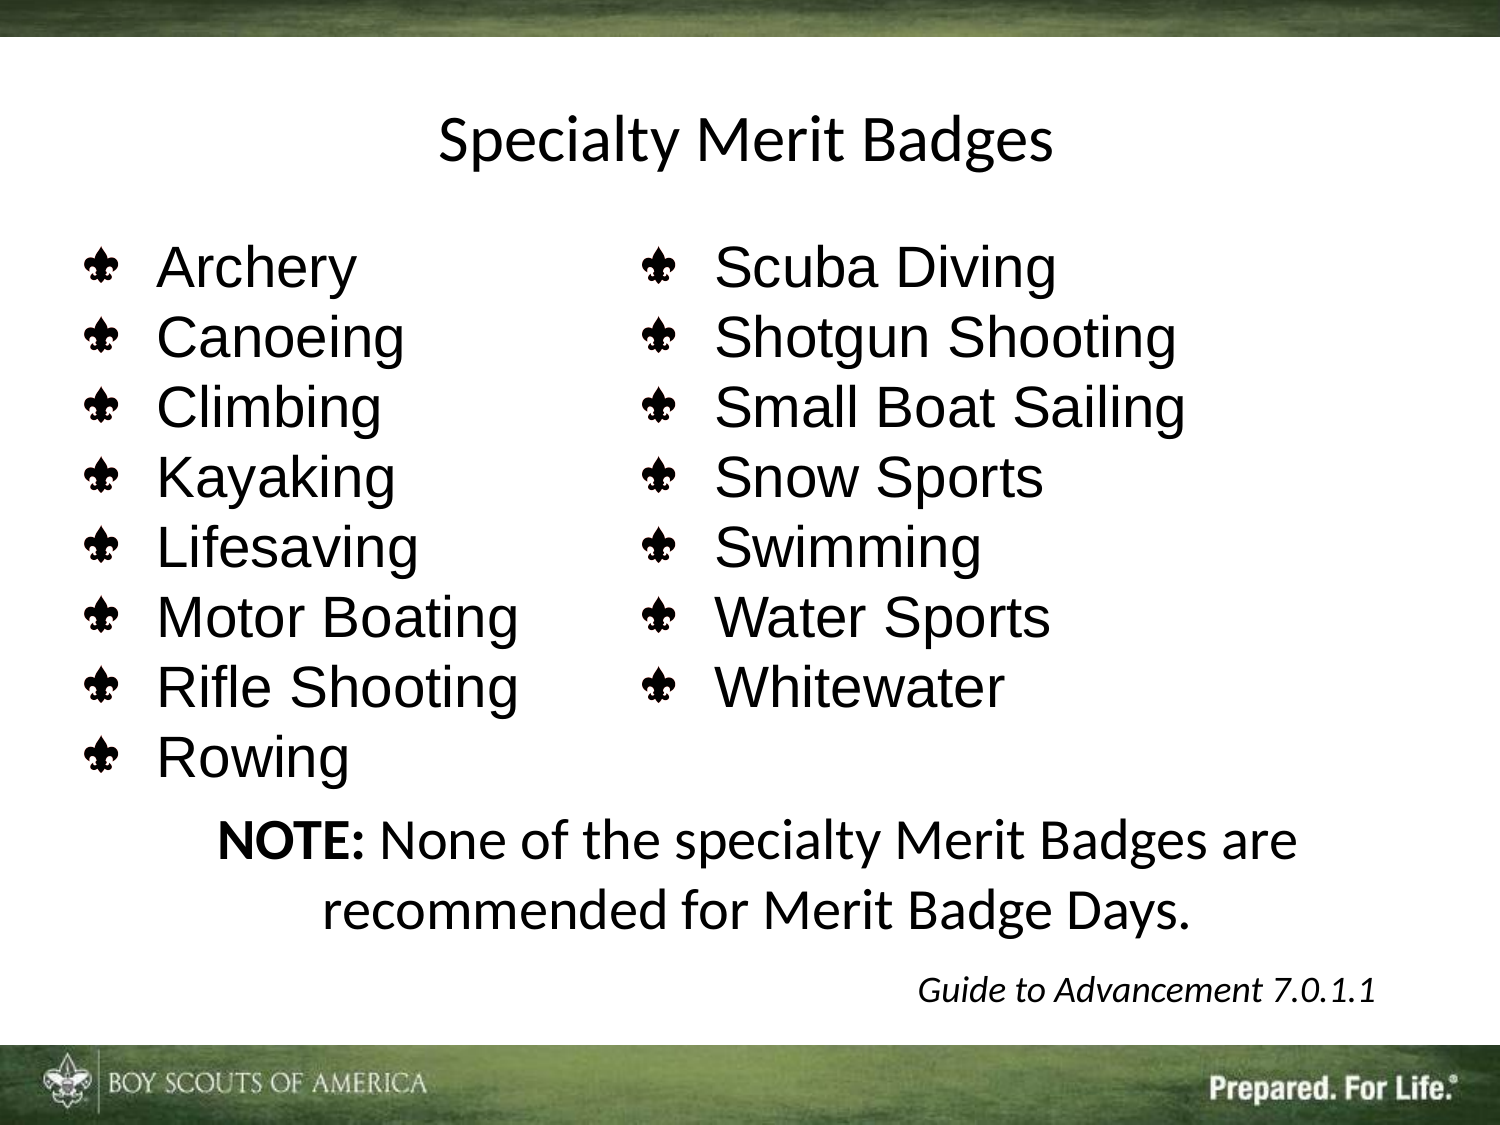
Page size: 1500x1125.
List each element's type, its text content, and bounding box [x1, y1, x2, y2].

picture [639, 314, 679, 355]
text_box Guide to Advancement 7.0.1.1 [902, 957, 1392, 1018]
picture [81, 733, 122, 775]
picture [639, 594, 679, 635]
text_box Scuba Diving Shotgun Shooting Small Boat Sailing Snow Sports Swimming Water Sports Whitewater [605, 222, 1322, 727]
picture [81, 244, 122, 285]
picture [81, 314, 122, 355]
picture [639, 664, 679, 705]
picture [81, 384, 122, 425]
picture [639, 454, 679, 495]
text_box Archery Canoeing Climbing Kayaking Lifesaving Motor Boating Rifle Shooting Rowing NOTE: None of the specialty Merit Badges are recommended for Merit Badge Days. [48, 222, 1468, 949]
picture [639, 384, 679, 425]
picture [639, 524, 679, 565]
text_box Specialty Merit Badges [0, 87, 1497, 183]
picture [0, 1045, 1500, 1125]
picture [81, 523, 122, 565]
picture [81, 593, 122, 635]
picture [0, 0, 1500, 37]
picture [81, 663, 122, 705]
picture [81, 454, 122, 495]
picture [639, 244, 679, 286]
